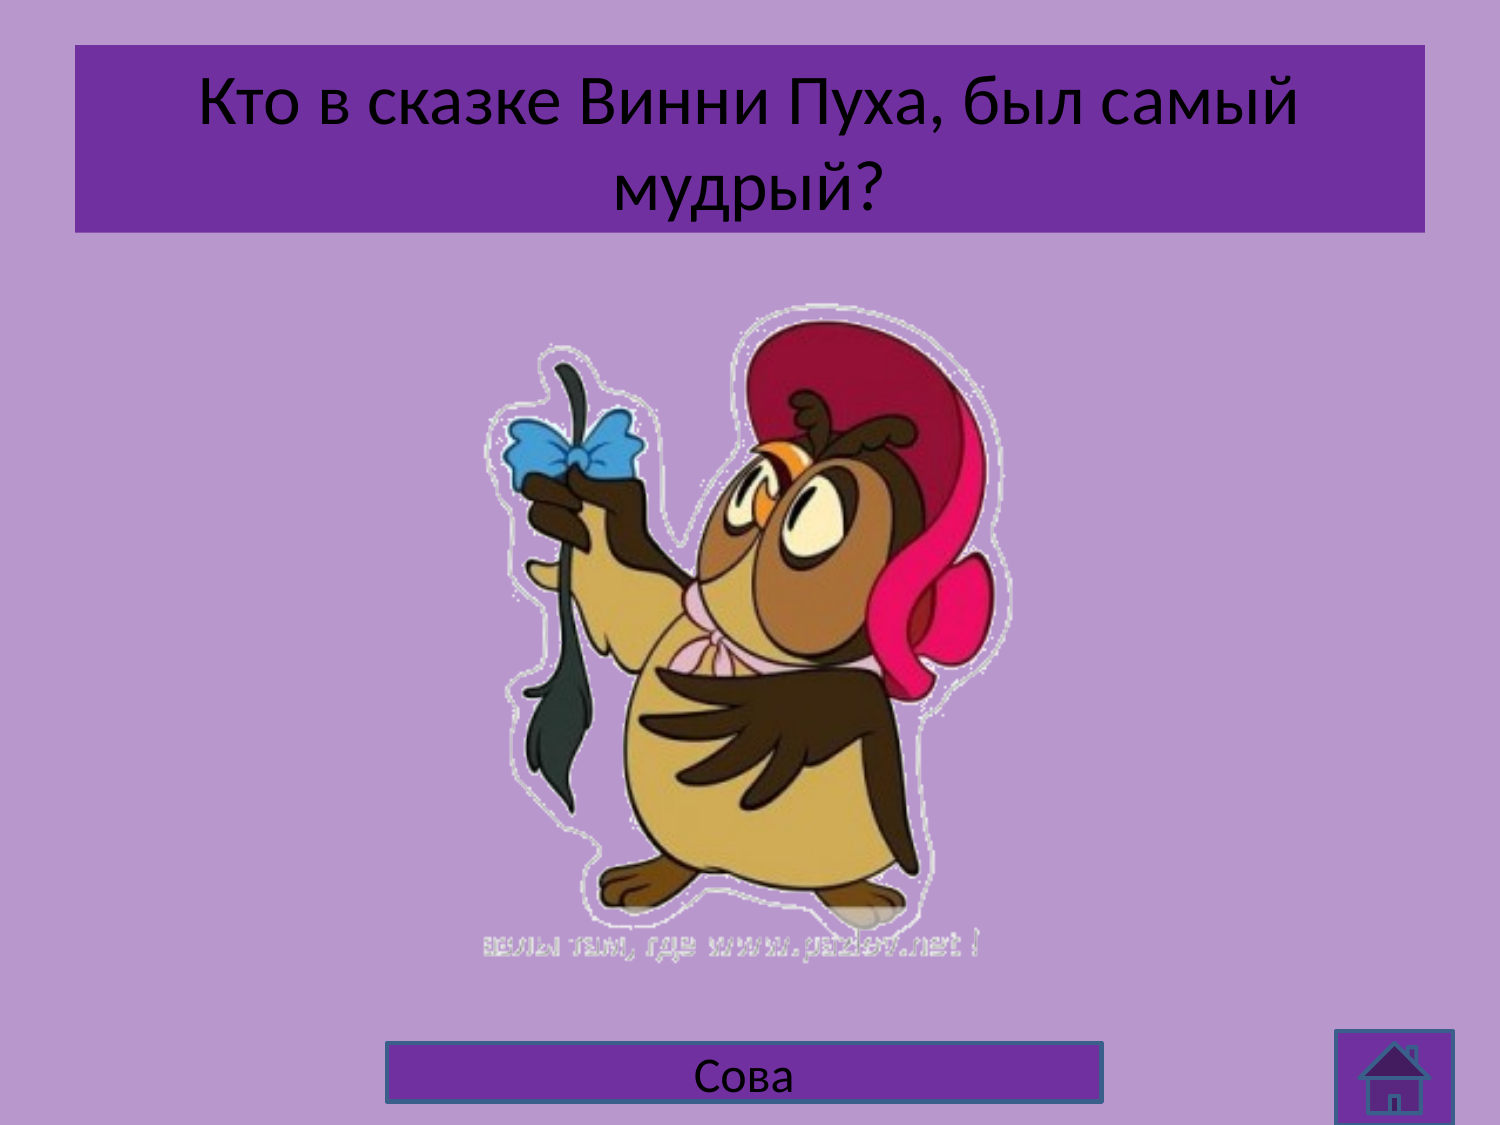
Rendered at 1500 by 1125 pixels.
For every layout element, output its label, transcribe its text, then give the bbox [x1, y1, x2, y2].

text_box [1334, 1029, 1455, 1125]
text_box Сова [385, 1041, 1104, 1104]
picture [398, 269, 1102, 973]
title Кто в сказке Винни Пуха, был самый мудрый? [75, 45, 1425, 233]
